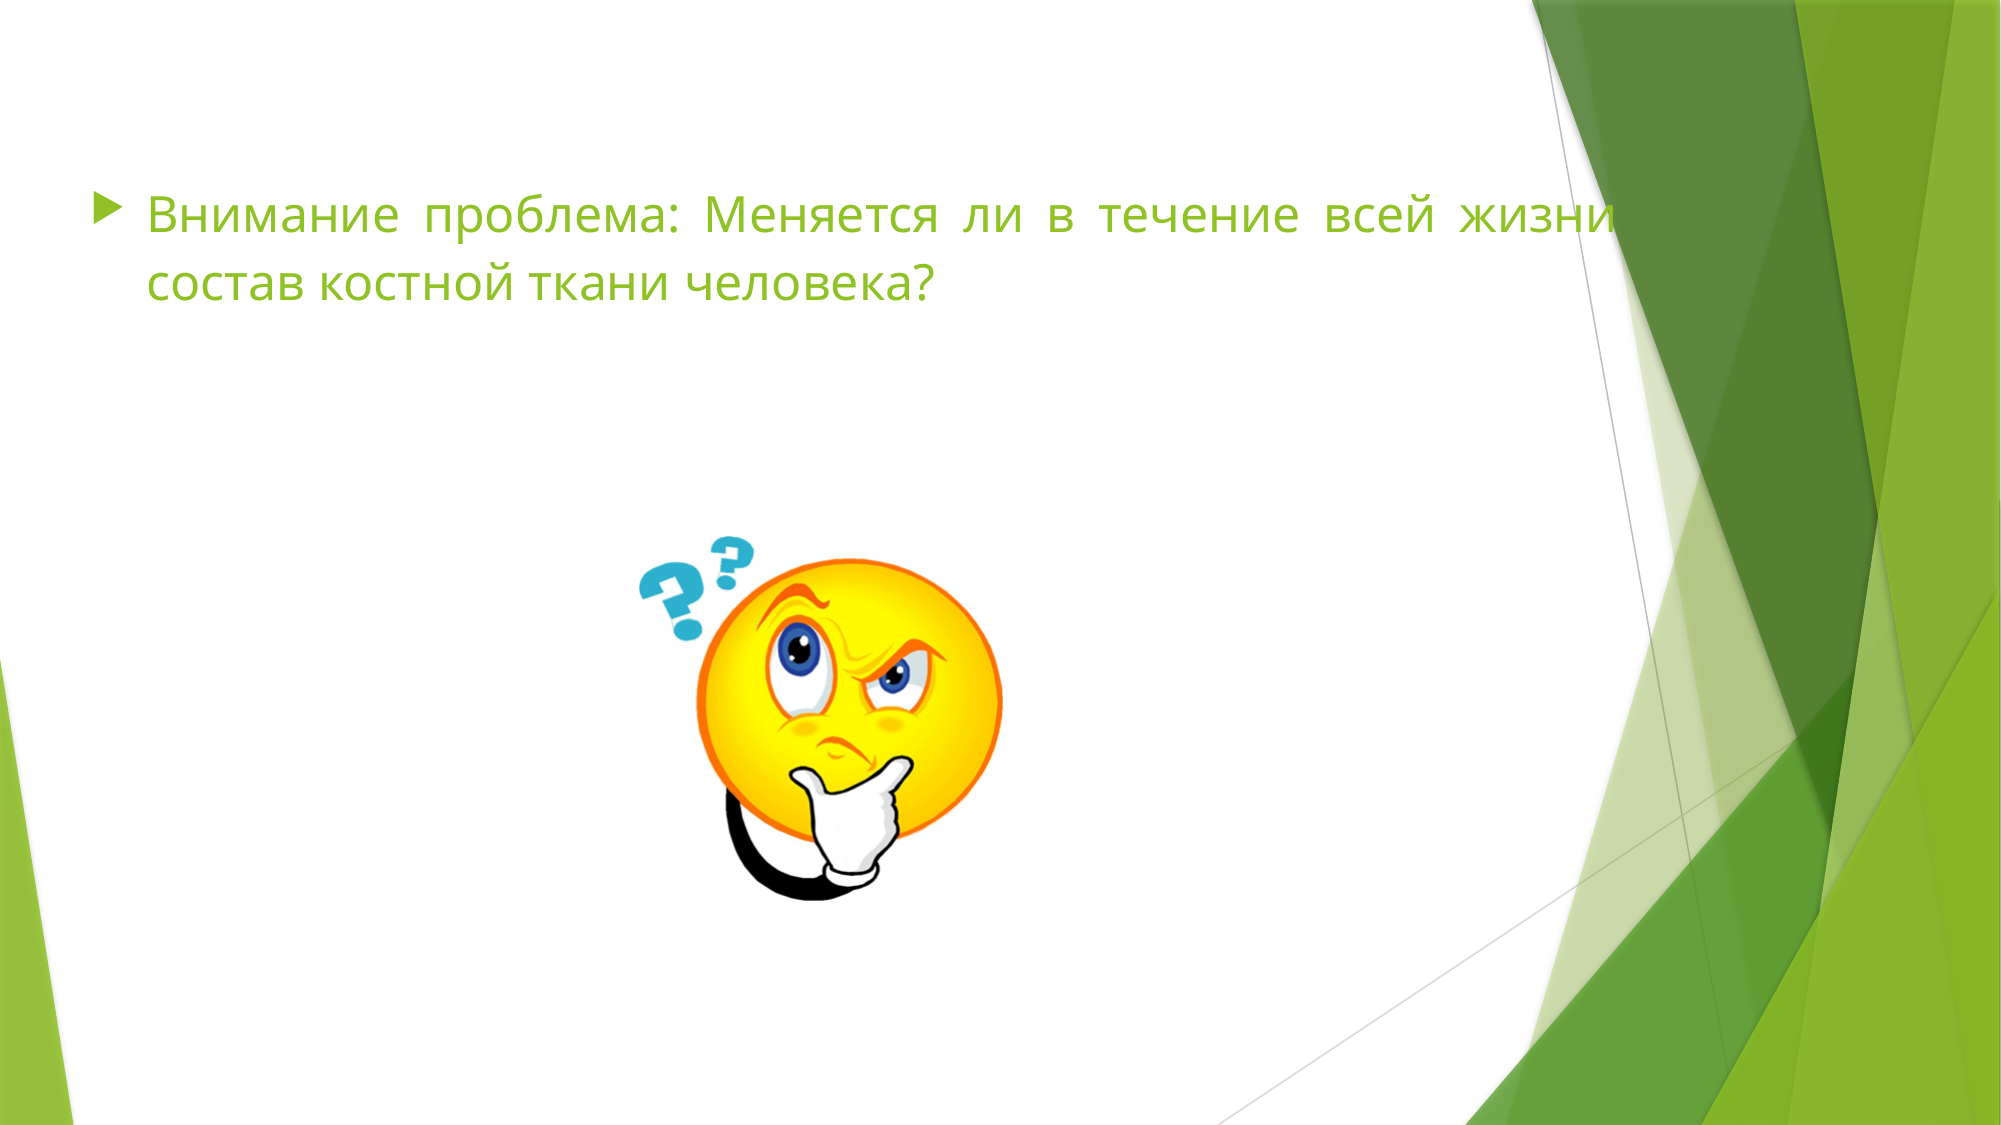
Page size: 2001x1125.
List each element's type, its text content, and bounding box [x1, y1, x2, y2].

picture [638, 536, 1003, 902]
list Внимание проблема: Меняется ли в течение всей жизни состав костной ткани человека? [75, 171, 1634, 1125]
